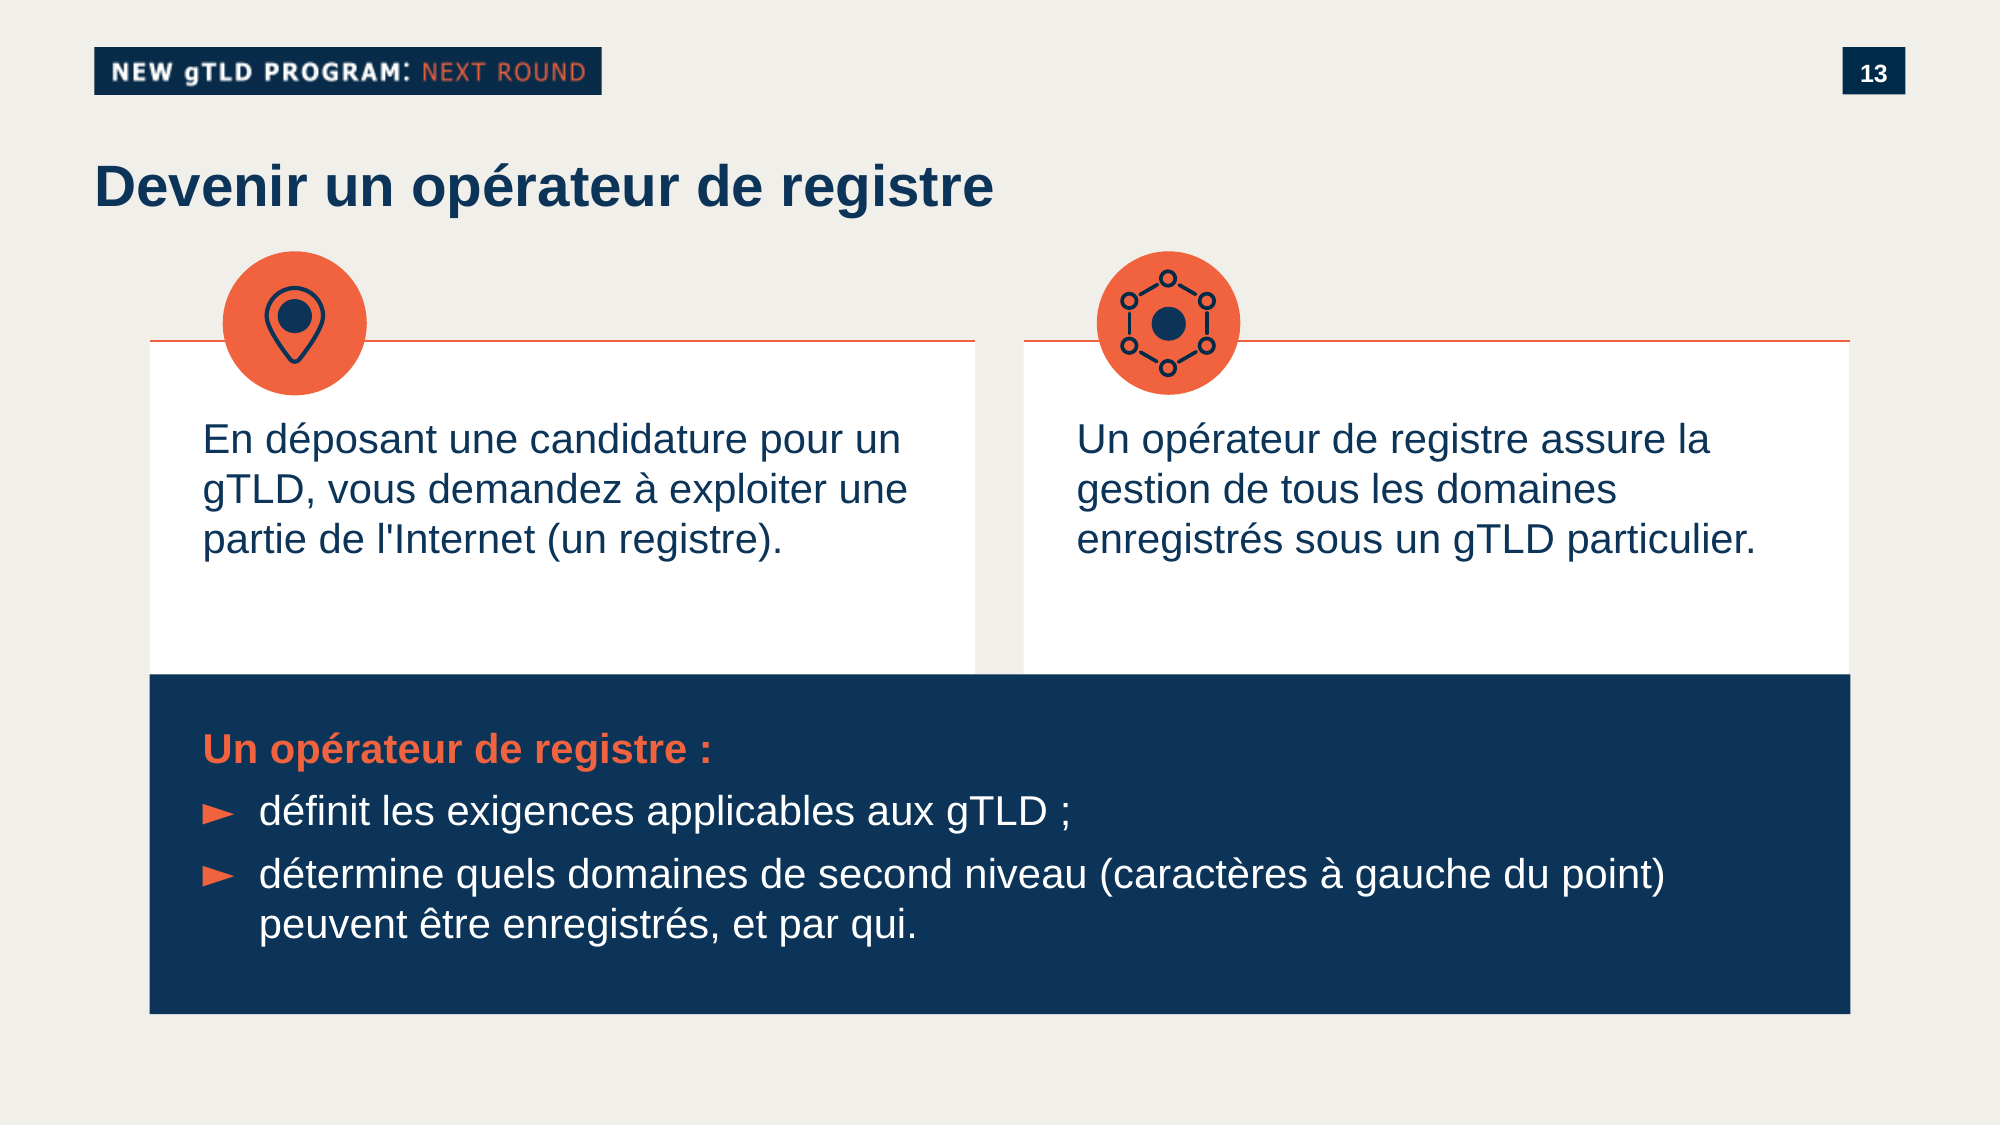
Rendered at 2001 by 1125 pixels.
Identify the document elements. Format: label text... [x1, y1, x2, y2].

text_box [1096, 251, 1241, 395]
title Devenir un opérateur de registre [94, 147, 1222, 226]
text_box Un opérateur de registre : définit les exigences applicables aux gTLD ; détermine quels domaines de second niveau (caractères à gauche du point) peuvent être enregistrés, et par qui. [149, 674, 1851, 1015]
text_box En déposant une candidature pour un gTLD, vous demandez à exploiter une partie de l'Internet (un registre). [149, 347, 975, 674]
text_box Un opérateur de registre assure la gestion de tous les domaines enregistrés sous un gTLD particulier. [1023, 348, 1849, 674]
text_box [222, 251, 367, 396]
